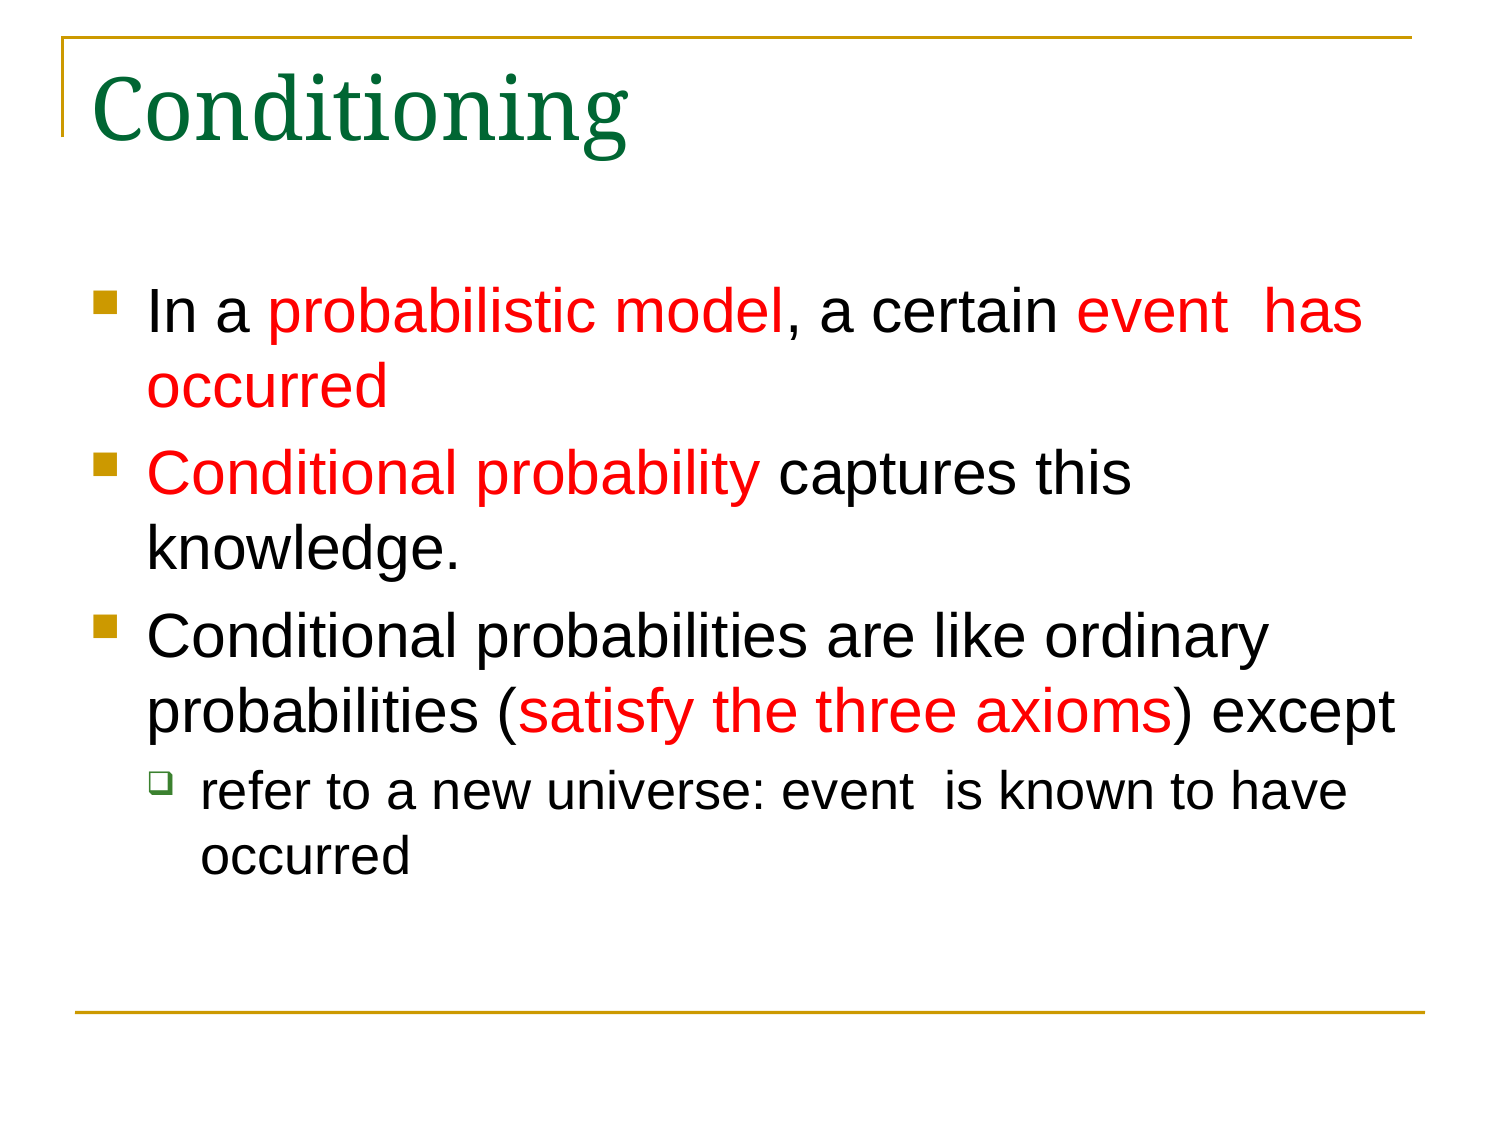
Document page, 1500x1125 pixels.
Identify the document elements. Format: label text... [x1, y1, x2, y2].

title Conditioning [75, 45, 1425, 233]
